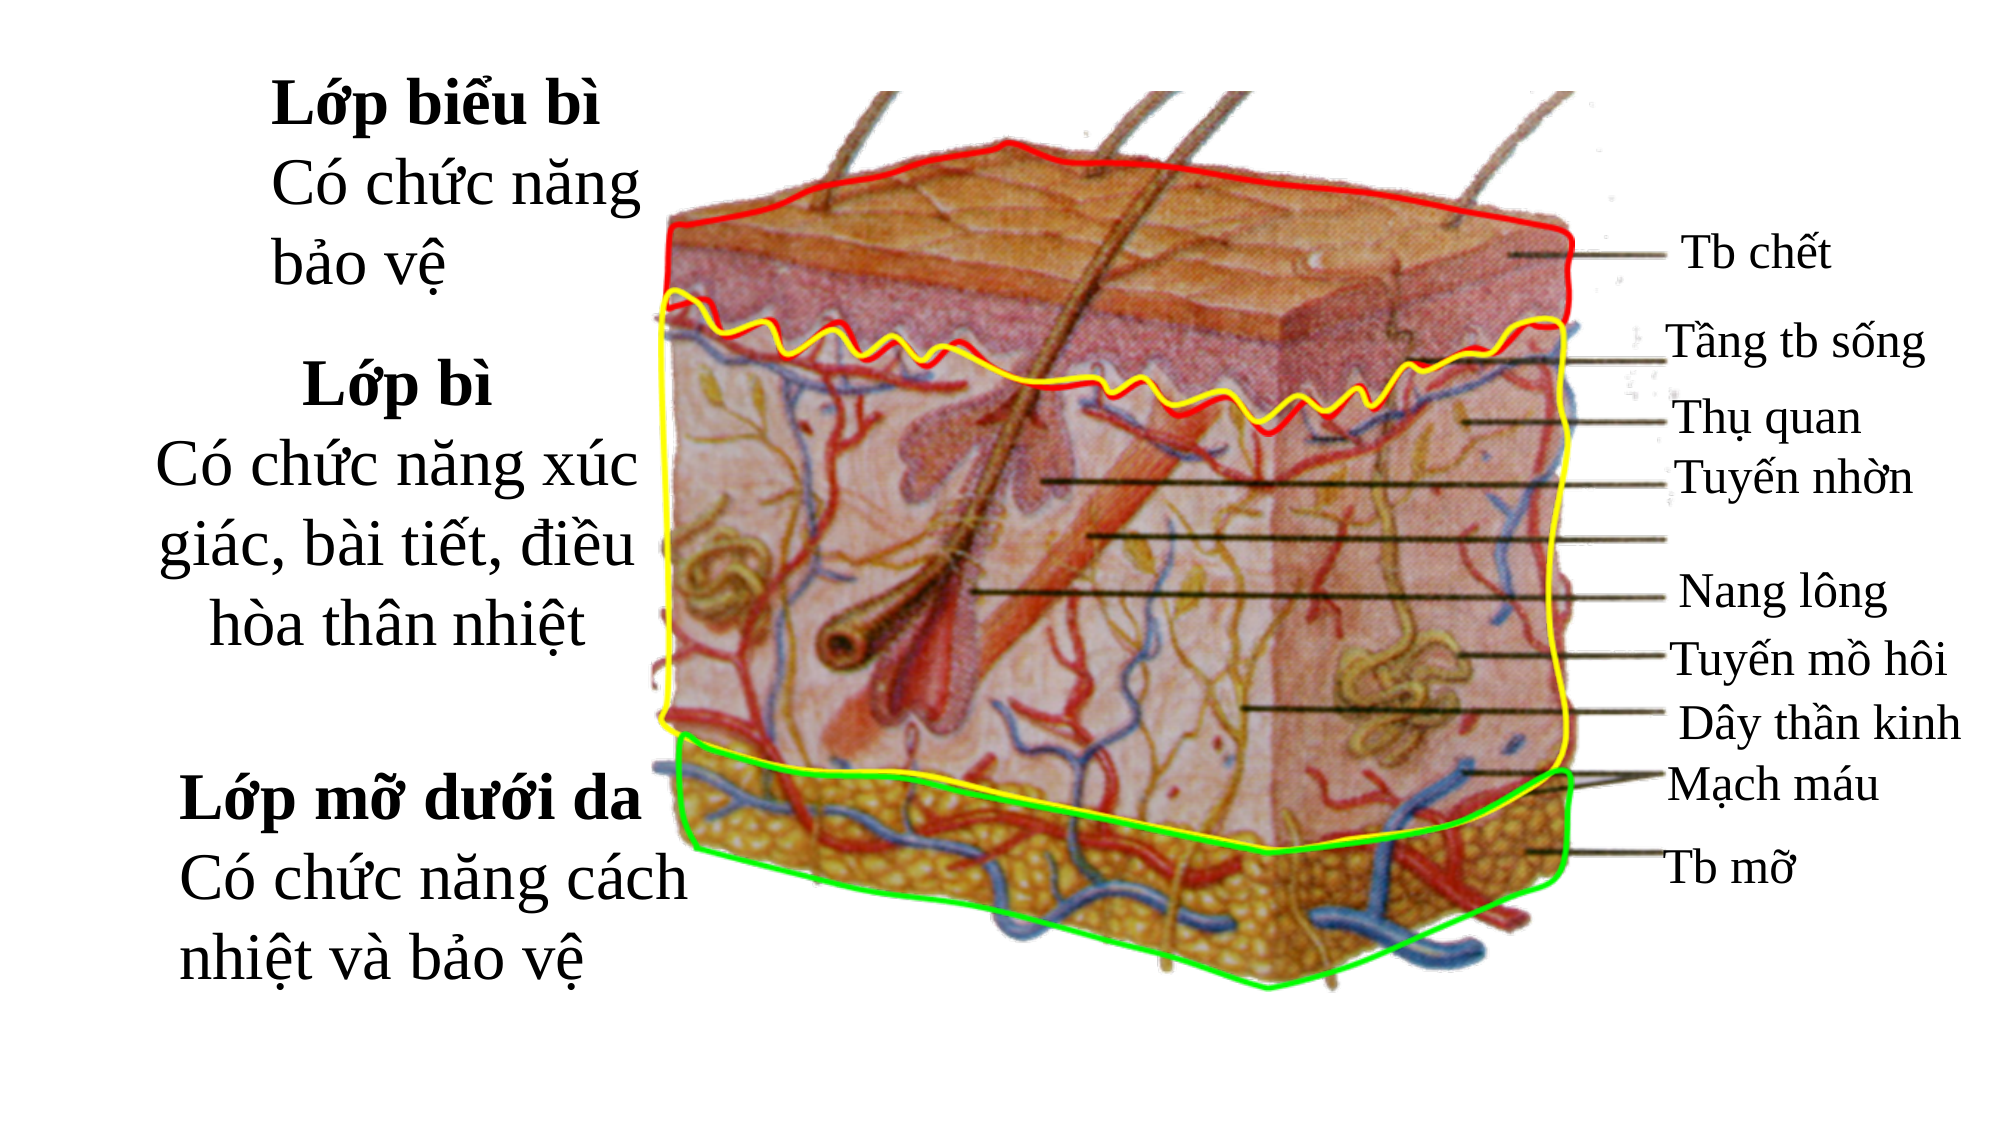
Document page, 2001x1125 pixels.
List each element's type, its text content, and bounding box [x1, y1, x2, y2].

text_box Nang lông [1774, 549, 1973, 625]
text_box Dây thần kinh [1774, 681, 2000, 757]
text_box Tuyến nhờn [1774, 436, 1969, 512]
picture [637, 91, 1774, 997]
text_box Lớp mỡ dưới da Có chức năng cách nhiệt và bảo vệ [164, 745, 789, 1001]
text_box Thụ quan [1774, 375, 1909, 451]
text_box Lớp biểu bì Có chức năng bảo vệ [256, 50, 731, 306]
text_box Tb mỡ [1774, 826, 1906, 902]
text_box Tầng tb sống [1774, 299, 1959, 375]
text_box Tuyến mồ hôi [1774, 625, 1964, 681]
text_box Mạch máu [1774, 757, 1962, 818]
text_box Lớp bì Có chức năng xúc giác, bài tiết, điều hòa thân nhiệt [133, 331, 637, 667]
text_box Tb chết [1774, 211, 1975, 287]
